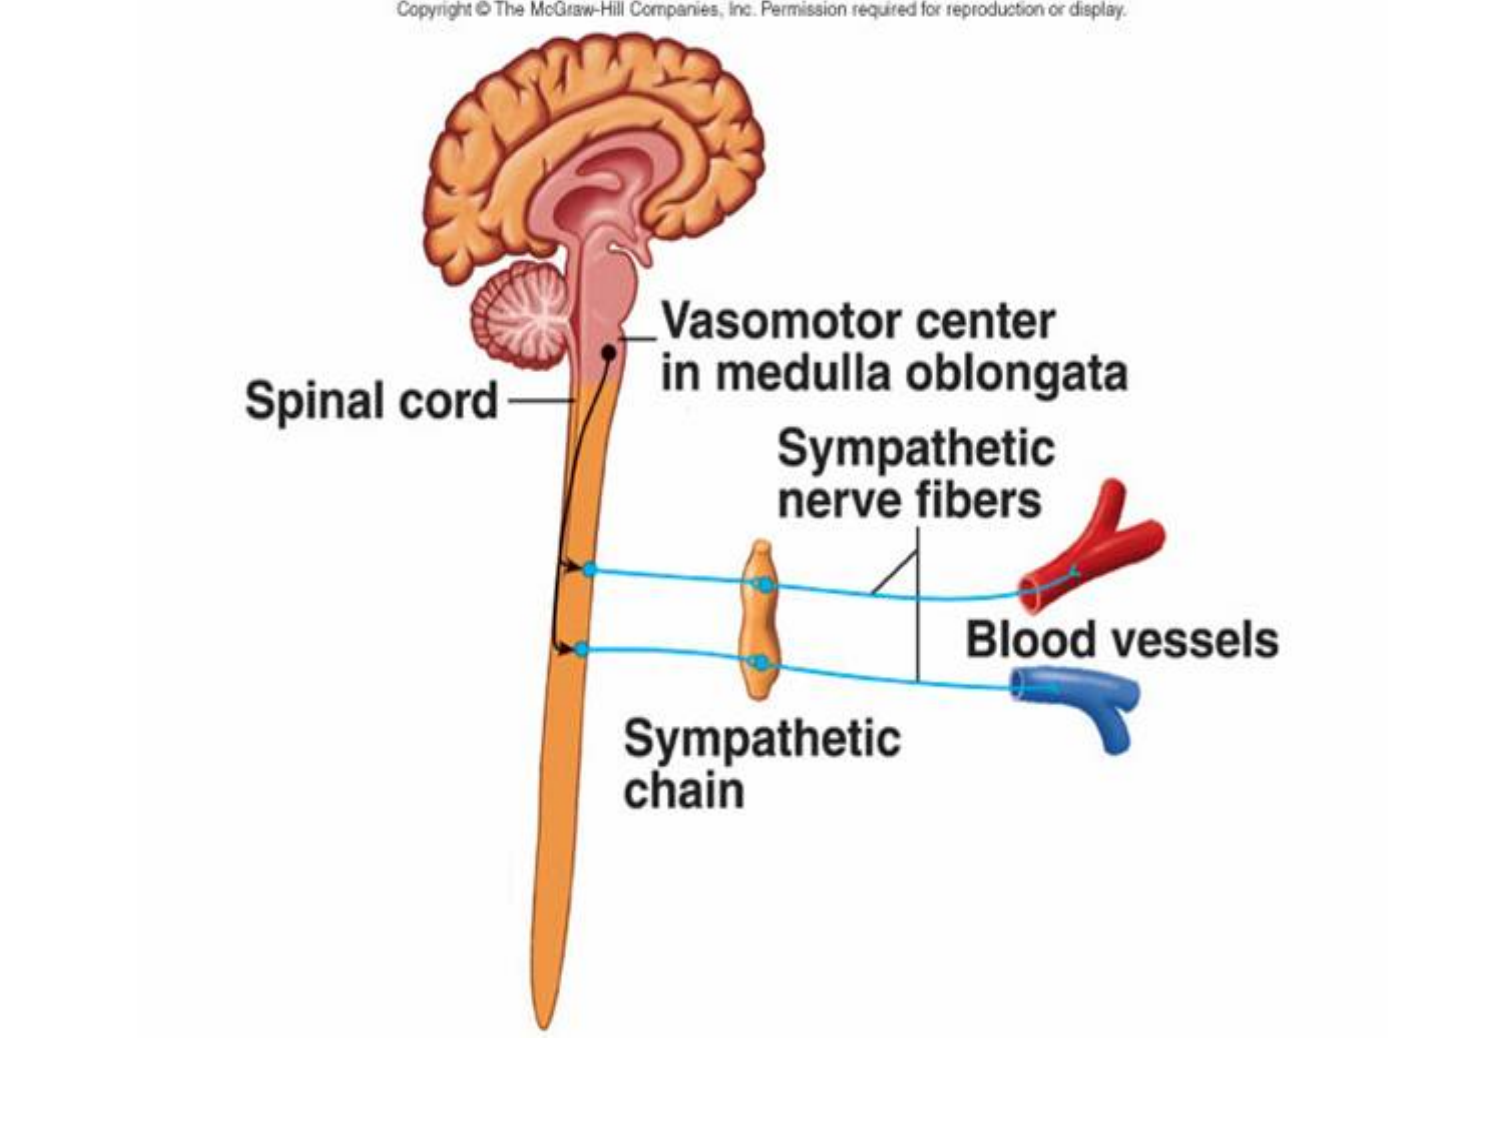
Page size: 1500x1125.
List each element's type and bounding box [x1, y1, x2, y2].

picture [137, 0, 1388, 1038]
